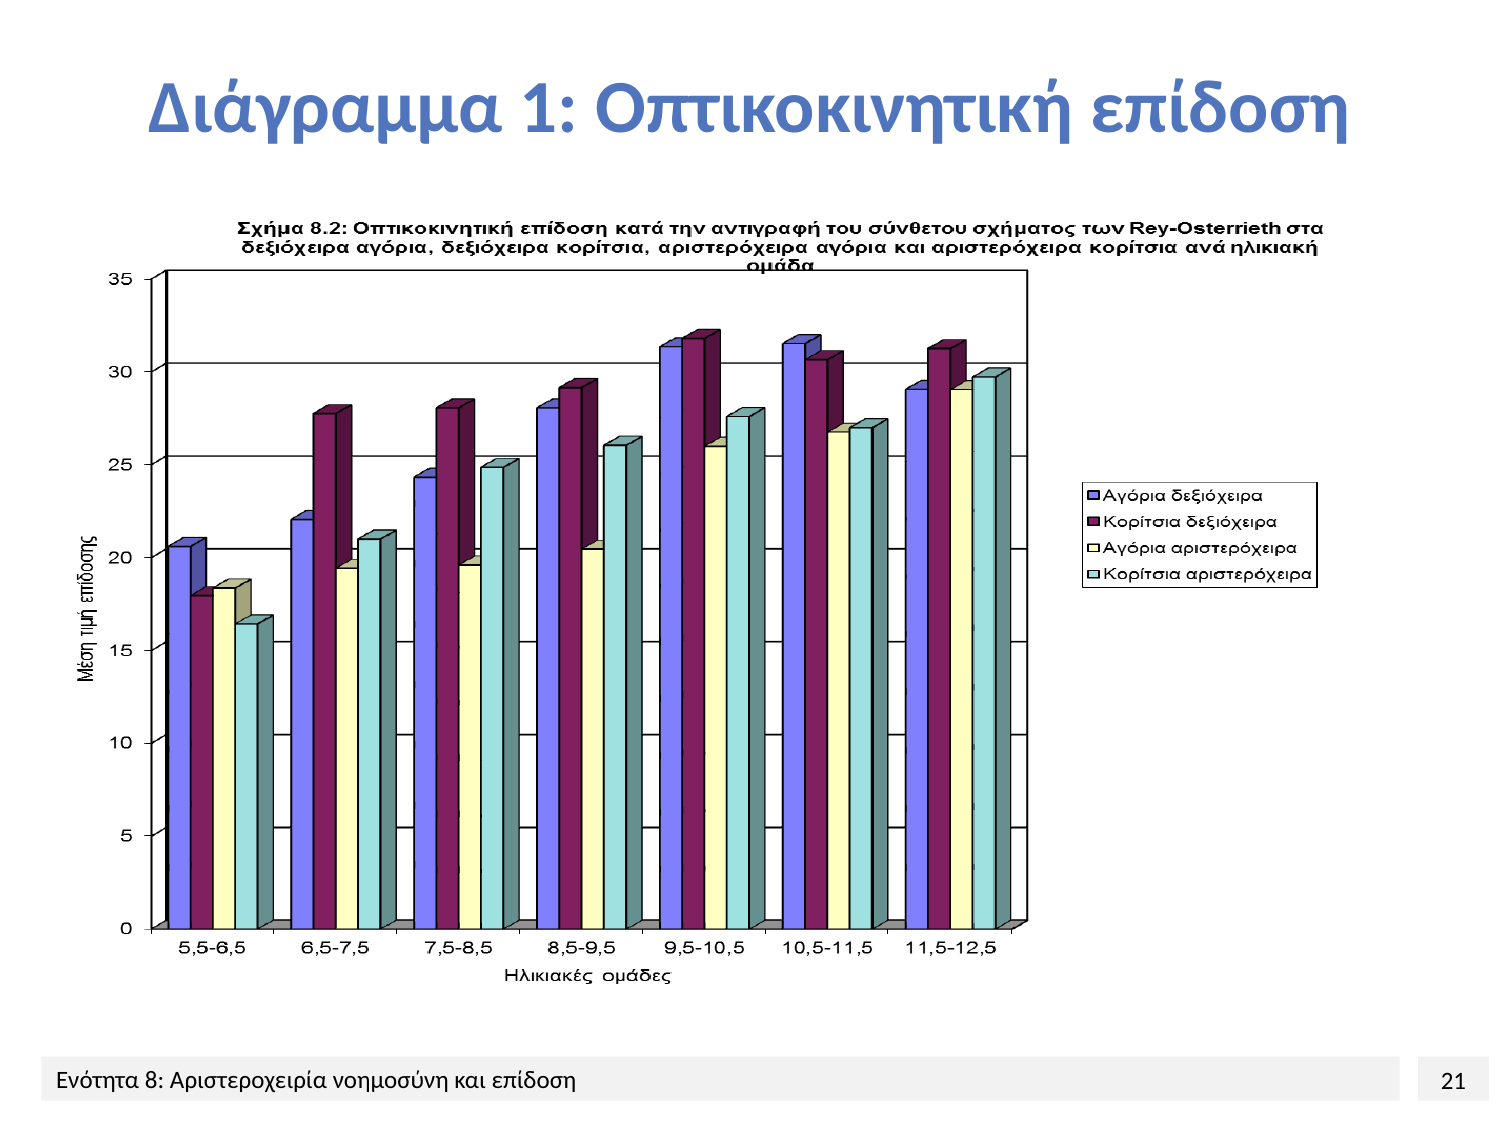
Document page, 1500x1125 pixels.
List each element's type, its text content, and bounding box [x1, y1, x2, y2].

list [45, 207, 1459, 1012]
title Διάγραμμα 1: Οπτικοκινητική επίδοση [75, 45, 1425, 161]
